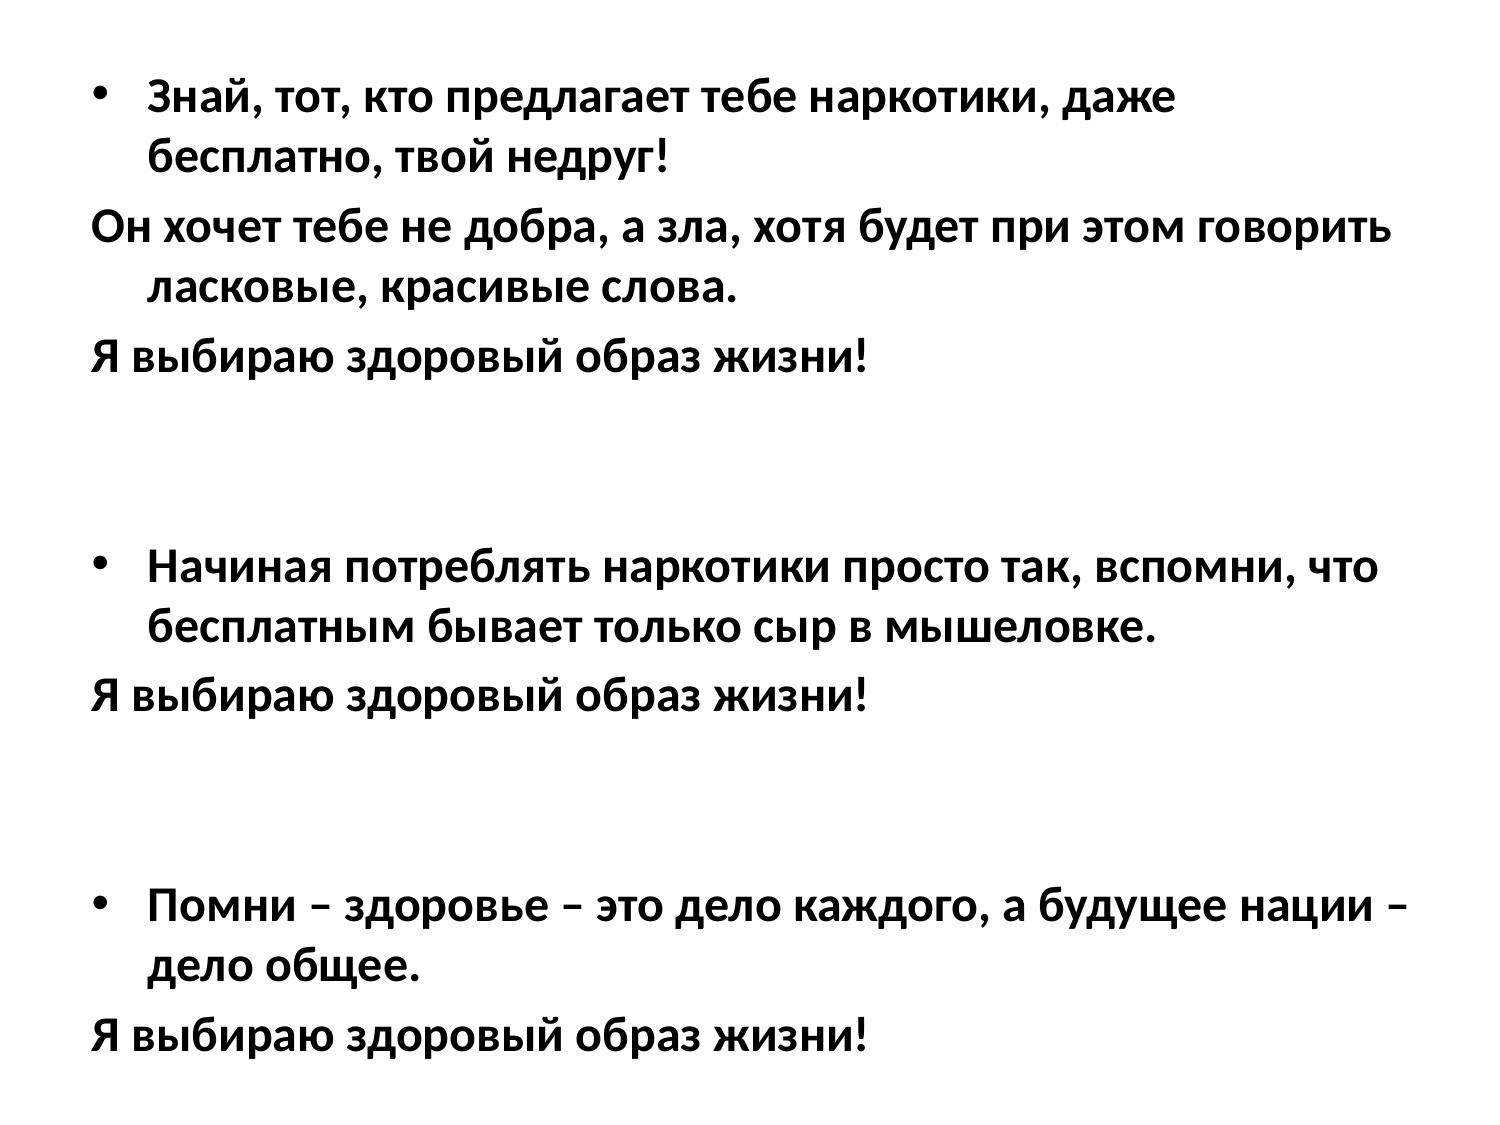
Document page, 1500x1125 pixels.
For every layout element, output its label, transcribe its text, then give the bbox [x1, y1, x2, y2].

list Знай, тот, кто предлагает тебе наркотики, даже бесплатно, твой недруг! Он хочет тебе не добра, а зла, хотя будет при этом говорить ласковые, красивые слова. Я выбираю здоровый образ жизни! Начиная потреблять наркотики просто так, вспомни, что бесплатным бывает только сыр в мышеловке. Я выбираю здоровый образ жизни! Помни – здоровье – это дело каждого, а будущее нации – дело общее. Я выбираю здоровый образ жизни! [76, 54, 1427, 797]
